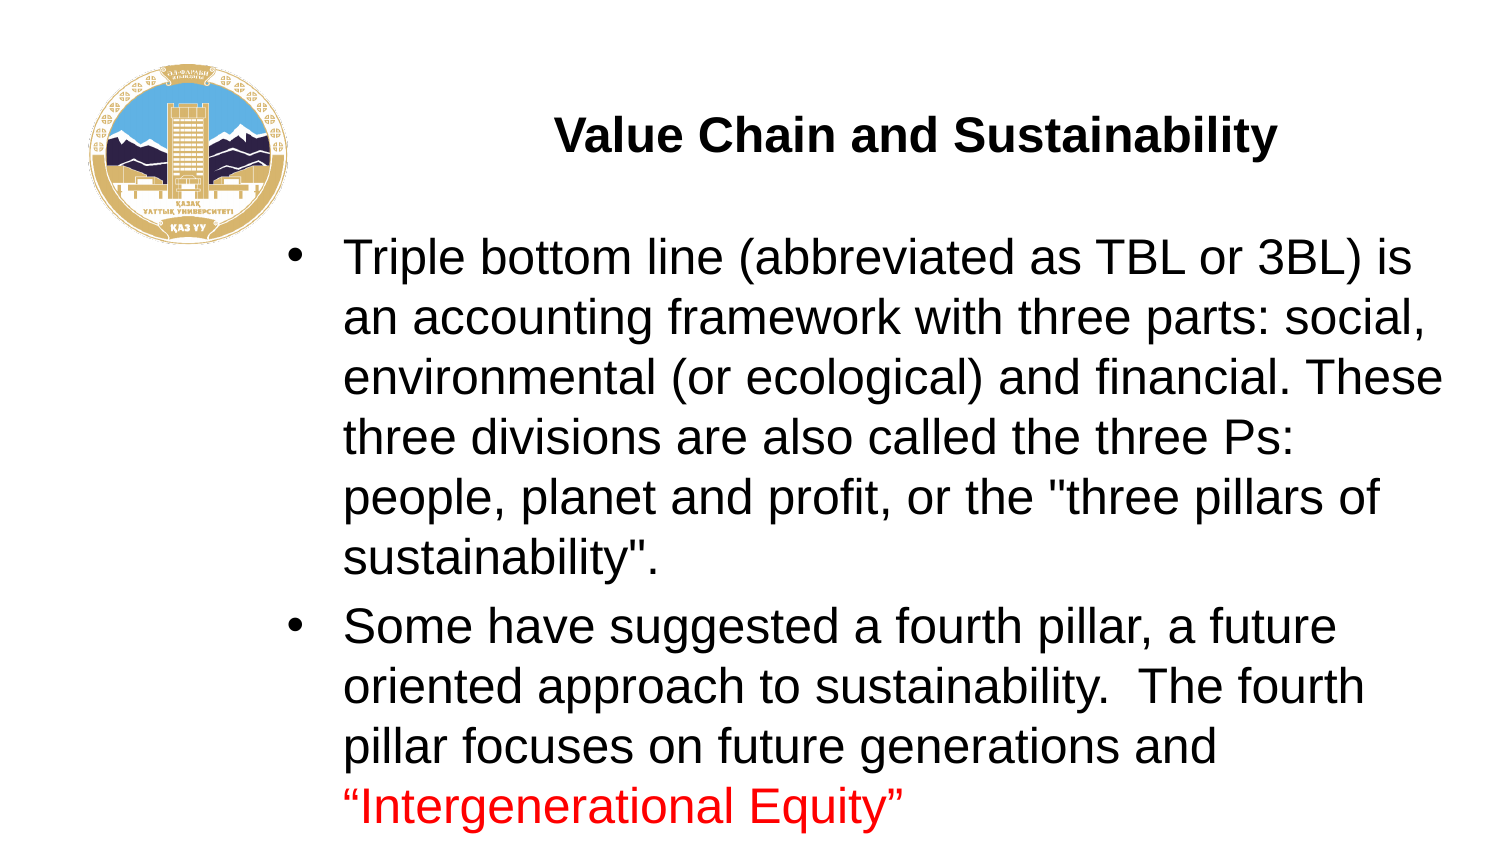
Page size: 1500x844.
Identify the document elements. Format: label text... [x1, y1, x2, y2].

picture [88, 64, 288, 245]
title Value Chain and Sustainability [371, 32, 1461, 173]
list Triple bottom line (abbreviated as TBL or 3BL) is an accounting framework with three parts: social, environmental (or ecological) and financial. These three divisions are also called the three Ps: people, planet and profit, or the "three pillars of sustainability". Some have suggested a fourth pillar, a future oriented approach to sustainability. The fourth pillar focuses on future generations and “Intergenerational Equity” [271, 216, 1461, 841]
